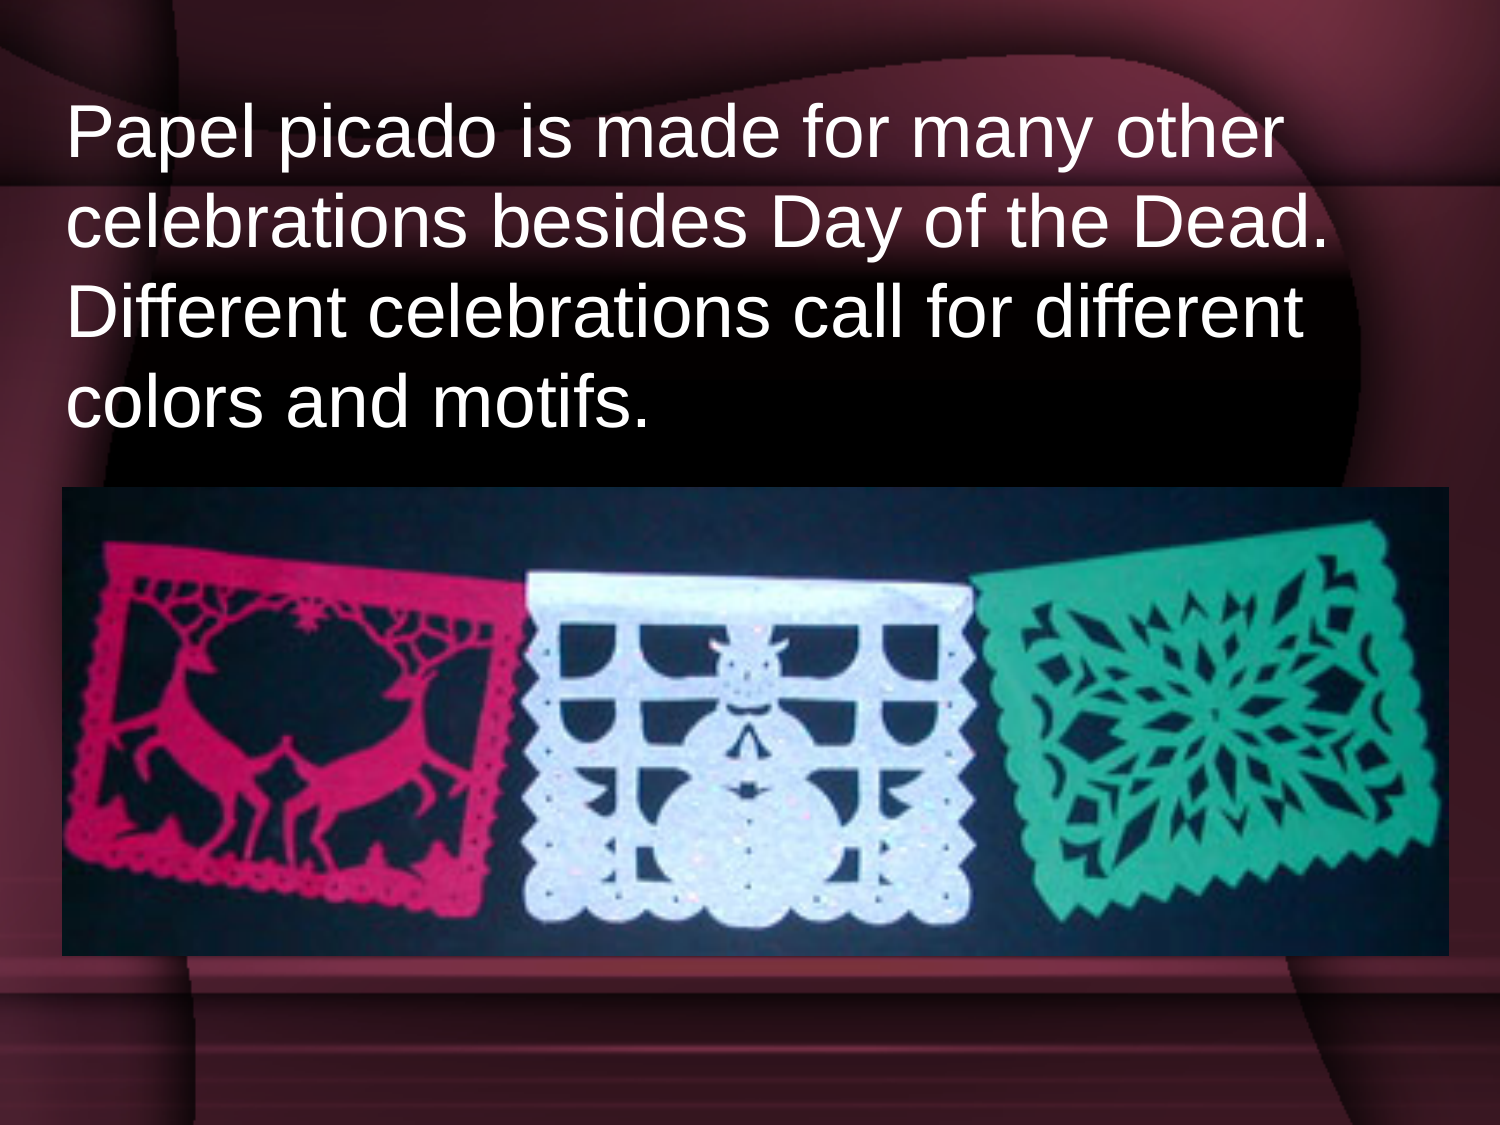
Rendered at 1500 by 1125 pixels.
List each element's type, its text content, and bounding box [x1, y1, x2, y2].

picture [0, 0, 1500, 1125]
text_box Papel picado is made for many other celebrations besides Day of the Dead. Different celebrations call for different colors and motifs. [50, 74, 1438, 454]
